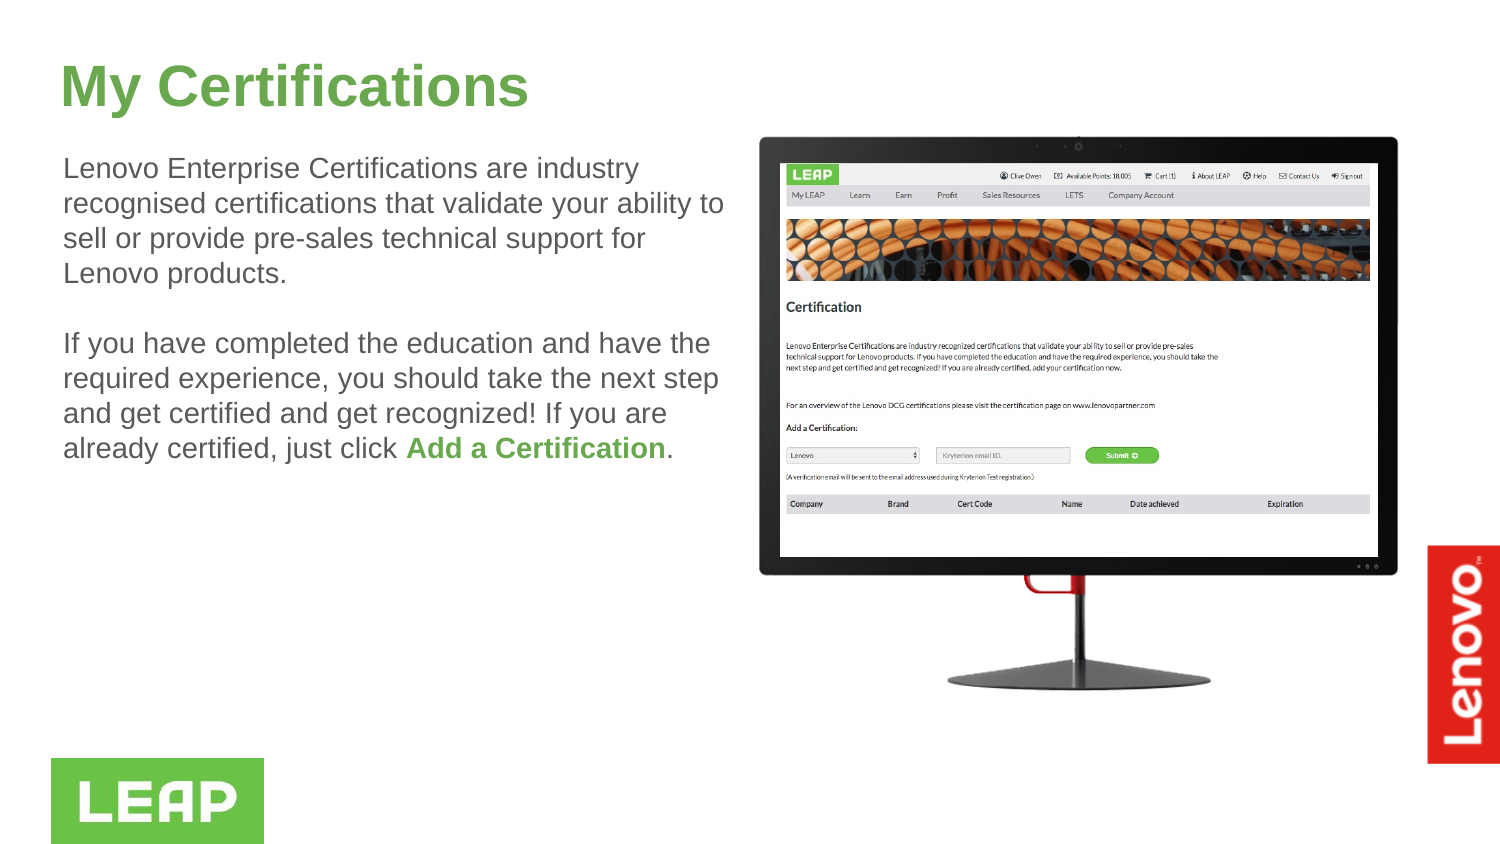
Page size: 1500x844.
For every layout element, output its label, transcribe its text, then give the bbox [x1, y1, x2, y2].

picture [1428, 546, 1500, 763]
picture [51, 758, 264, 844]
list Lenovo Enterprise Certifications are industry recognised certifications that validate your ability to sell or provide pre-sales technical support for Lenovo products. If you have completed the education and have the required experience, you should take the next step and get certified and get recognized! If you are already certified, just click Add a Certification. [48, 134, 746, 256]
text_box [751, 111, 1410, 695]
text_box My Certifications [45, 33, 1444, 128]
